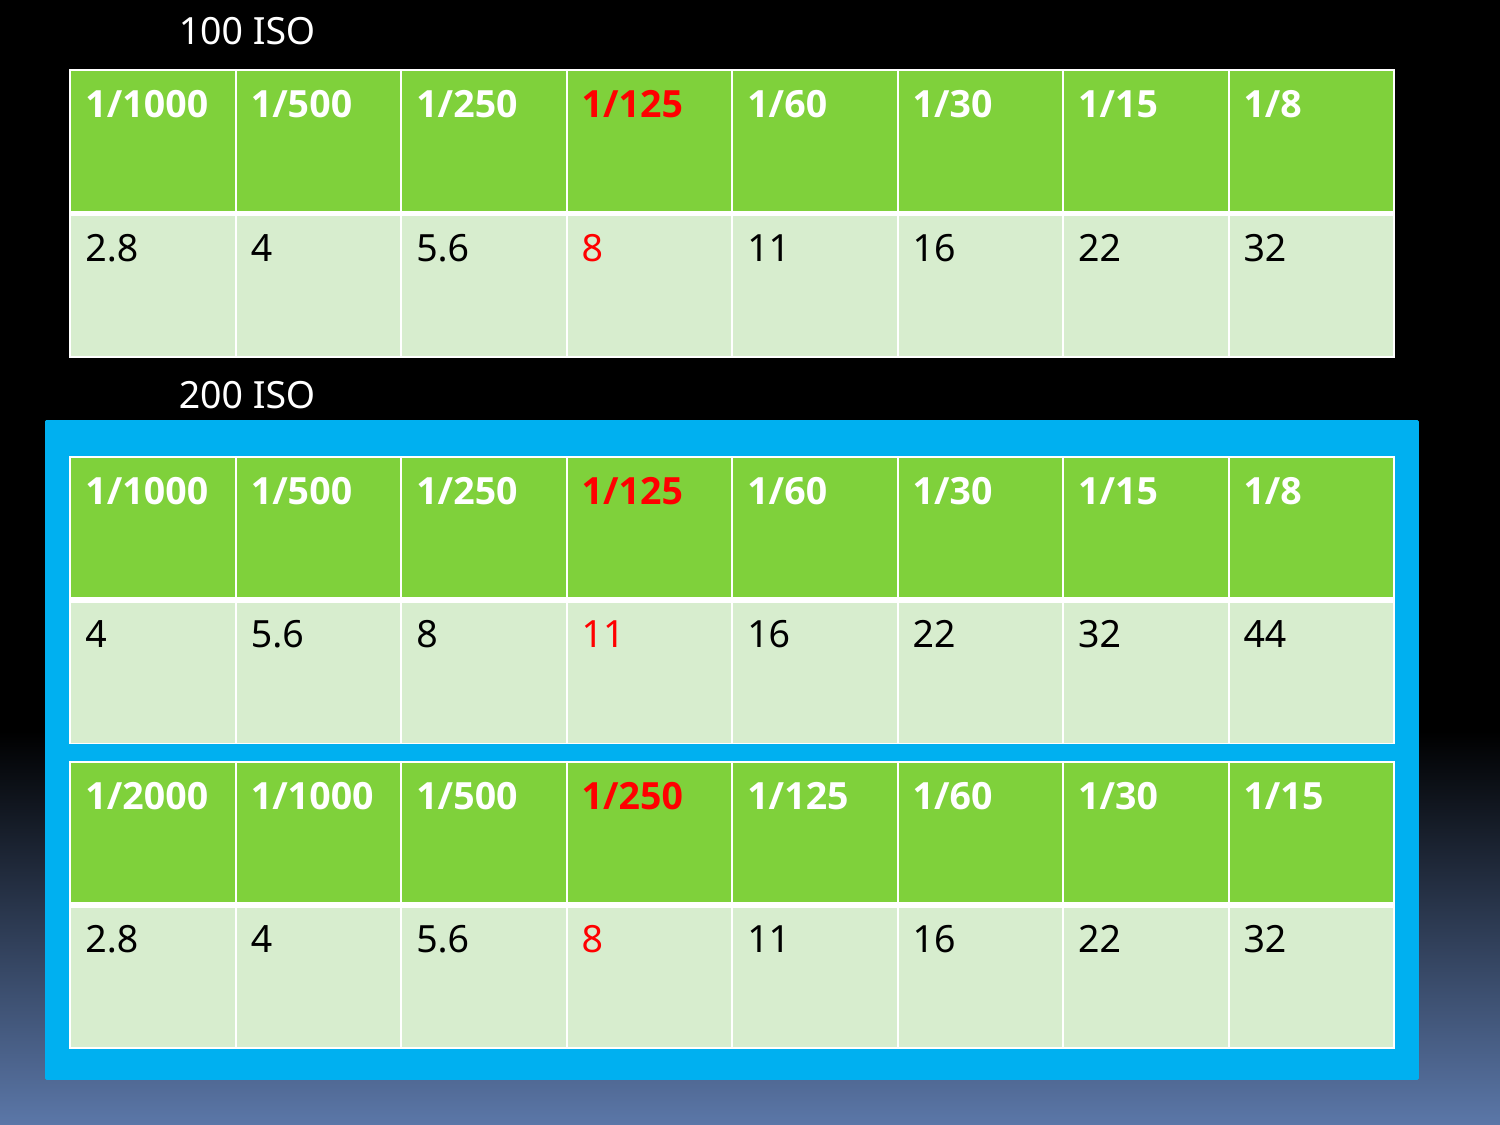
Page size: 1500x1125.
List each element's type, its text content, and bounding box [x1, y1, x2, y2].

table_header 1/30 [899, 71, 1062, 211]
table_header 1/1000 [71, 71, 235, 211]
table_header 1/2000 [71, 763, 235, 902]
table_header 1/125 [733, 763, 897, 902]
table_cell 44 [1230, 603, 1393, 743]
table_cell 16 [733, 603, 897, 743]
table_header 1/250 [402, 71, 566, 211]
table_cell 11 [568, 603, 731, 743]
table_cell 8 [402, 603, 566, 743]
table_header 1/8 [1230, 458, 1393, 597]
table_header 1/15 [1230, 763, 1393, 902]
table_header 1/500 [237, 458, 400, 597]
table_header 1/15 [1064, 71, 1228, 211]
table_header 1/250 [402, 458, 566, 597]
table_cell 2.8 [71, 216, 235, 356]
table_cell 8 [568, 908, 731, 1047]
table_header 1/8 [1230, 71, 1393, 211]
table_header 1/500 [402, 763, 566, 902]
table_cell 32 [1230, 908, 1393, 1047]
table_cell 16 [899, 216, 1062, 356]
table_cell 5.6 [402, 908, 566, 1047]
table_header 1/125 [568, 71, 731, 211]
table_cell 8 [568, 216, 731, 356]
table_cell 22 [1064, 216, 1228, 356]
table_cell 16 [899, 908, 1062, 1047]
table_cell 2.8 [71, 908, 235, 1047]
table_cell 11 [733, 216, 897, 356]
table_cell 4 [237, 908, 400, 1047]
table_header 1/250 [568, 763, 731, 902]
table_header 1/1000 [237, 763, 400, 902]
table_cell 5.6 [237, 603, 400, 743]
table_cell 22 [899, 603, 1062, 743]
text_box [45, 420, 1419, 1080]
table_cell 4 [237, 216, 400, 356]
table_cell 5.6 [402, 216, 566, 356]
table_cell 11 [733, 908, 897, 1047]
table_header 1/500 [237, 71, 400, 211]
table_cell 22 [1064, 908, 1228, 1047]
text_box 200 ISO [164, 363, 364, 423]
table_header 1/1000 [71, 458, 235, 597]
table_header 1/60 [899, 763, 1062, 902]
table_header 1/30 [899, 458, 1062, 597]
table_cell 32 [1230, 216, 1393, 356]
table_header 1/60 [733, 71, 897, 211]
text_box 100 ISO [164, 0, 364, 60]
table_cell 32 [1064, 603, 1228, 743]
table_header 1/15 [1064, 458, 1228, 597]
table_header 1/125 [568, 458, 731, 597]
table_cell 4 [71, 603, 235, 743]
table_header 1/60 [733, 458, 897, 597]
table_header 1/30 [1064, 763, 1228, 902]
